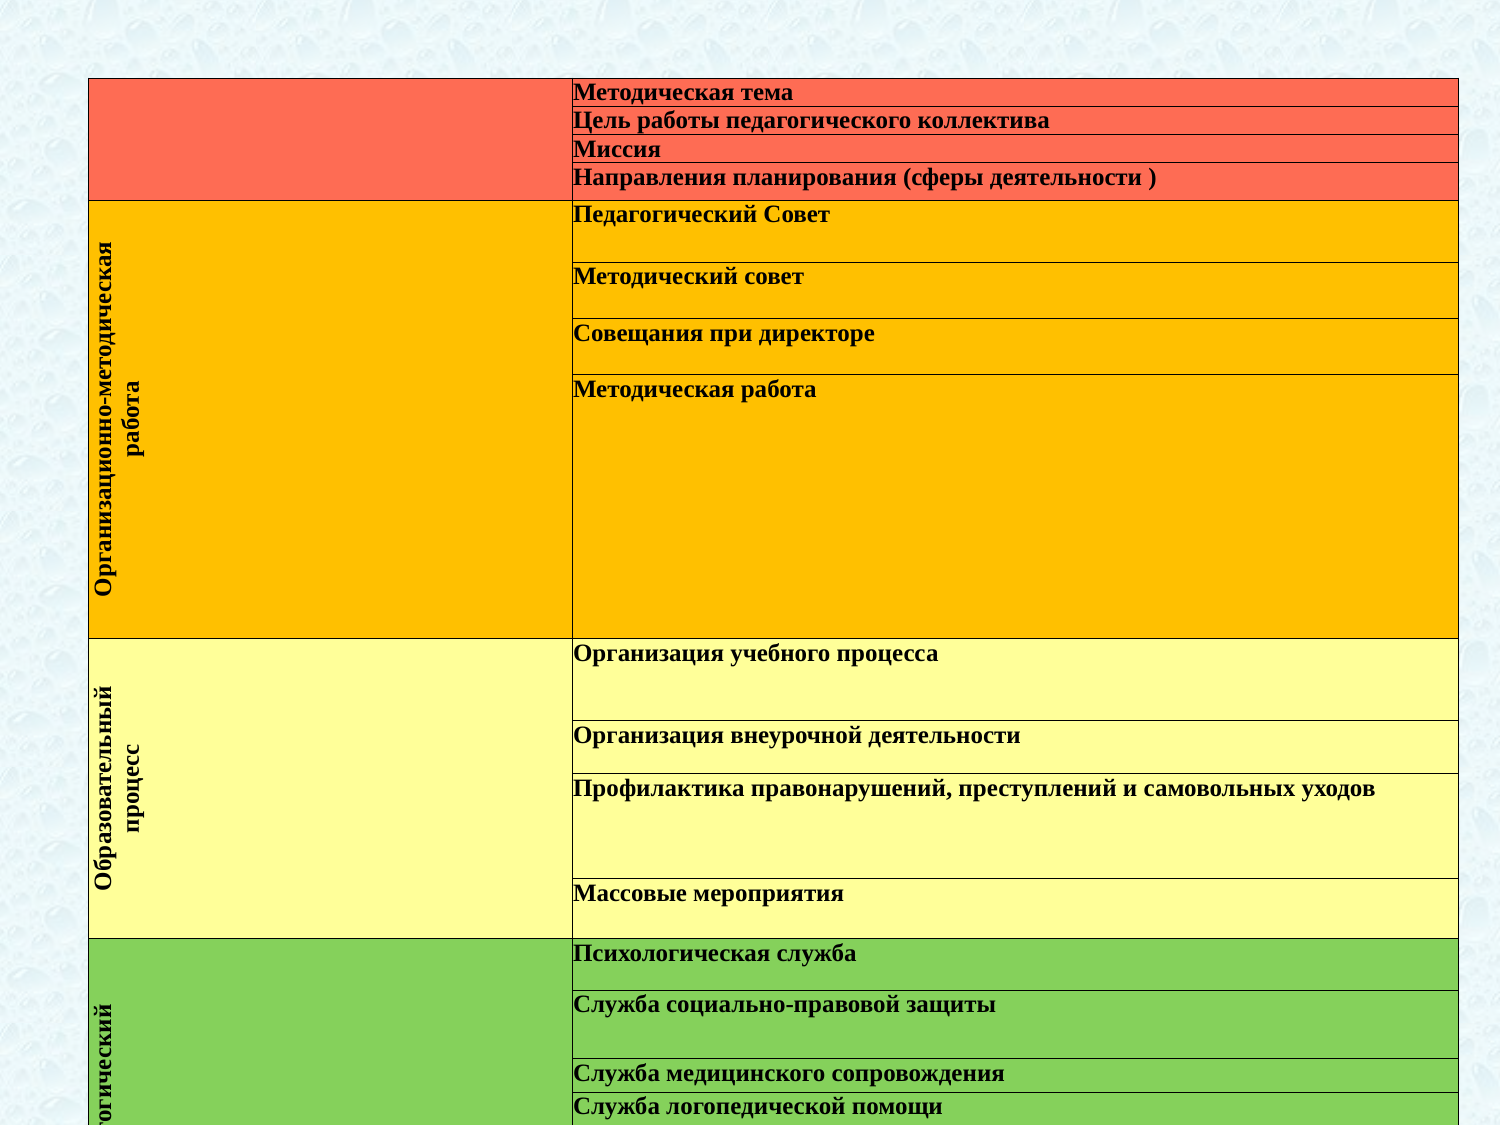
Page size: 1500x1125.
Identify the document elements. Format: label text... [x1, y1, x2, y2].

table_header Методическая тема [573, 79, 1458, 106]
table_header [89, 79, 572, 200]
table_cell Организационно-методическая работа [89, 201, 572, 638]
table_cell Организация учебного процесса [573, 639, 1458, 720]
table_cell Миссия [573, 135, 1458, 162]
table_cell Педагогический Совет [573, 201, 1458, 262]
table_cell Совещания при директоре [573, 319, 1458, 374]
table_cell Служба медицинского сопровождения [573, 1059, 1458, 1092]
table_cell Психологическая служба [573, 939, 1458, 990]
table_cell Организация внеурочной деятельности [573, 721, 1458, 773]
table_cell Методическая работа [573, 375, 1458, 638]
table_cell Массовые мероприятия [573, 879, 1458, 938]
table_cell Служба социально-правовой защиты [573, 991, 1458, 1058]
table_cell Образовательный процесс [89, 639, 572, 938]
table_cell Служба логопедической помощи [573, 1093, 1458, 1125]
table_cell Профилактика правонарушений, преступлений и самовольных уходов [573, 774, 1458, 878]
table_cell Цель работы педагогического коллектива [573, 107, 1458, 134]
table_cell Методический совет [573, 263, 1458, 318]
table_cell Психолого-медико-педагогический консилиум [89, 939, 572, 1125]
table_cell Направления планирования (сферы деятельности ) [573, 163, 1458, 200]
